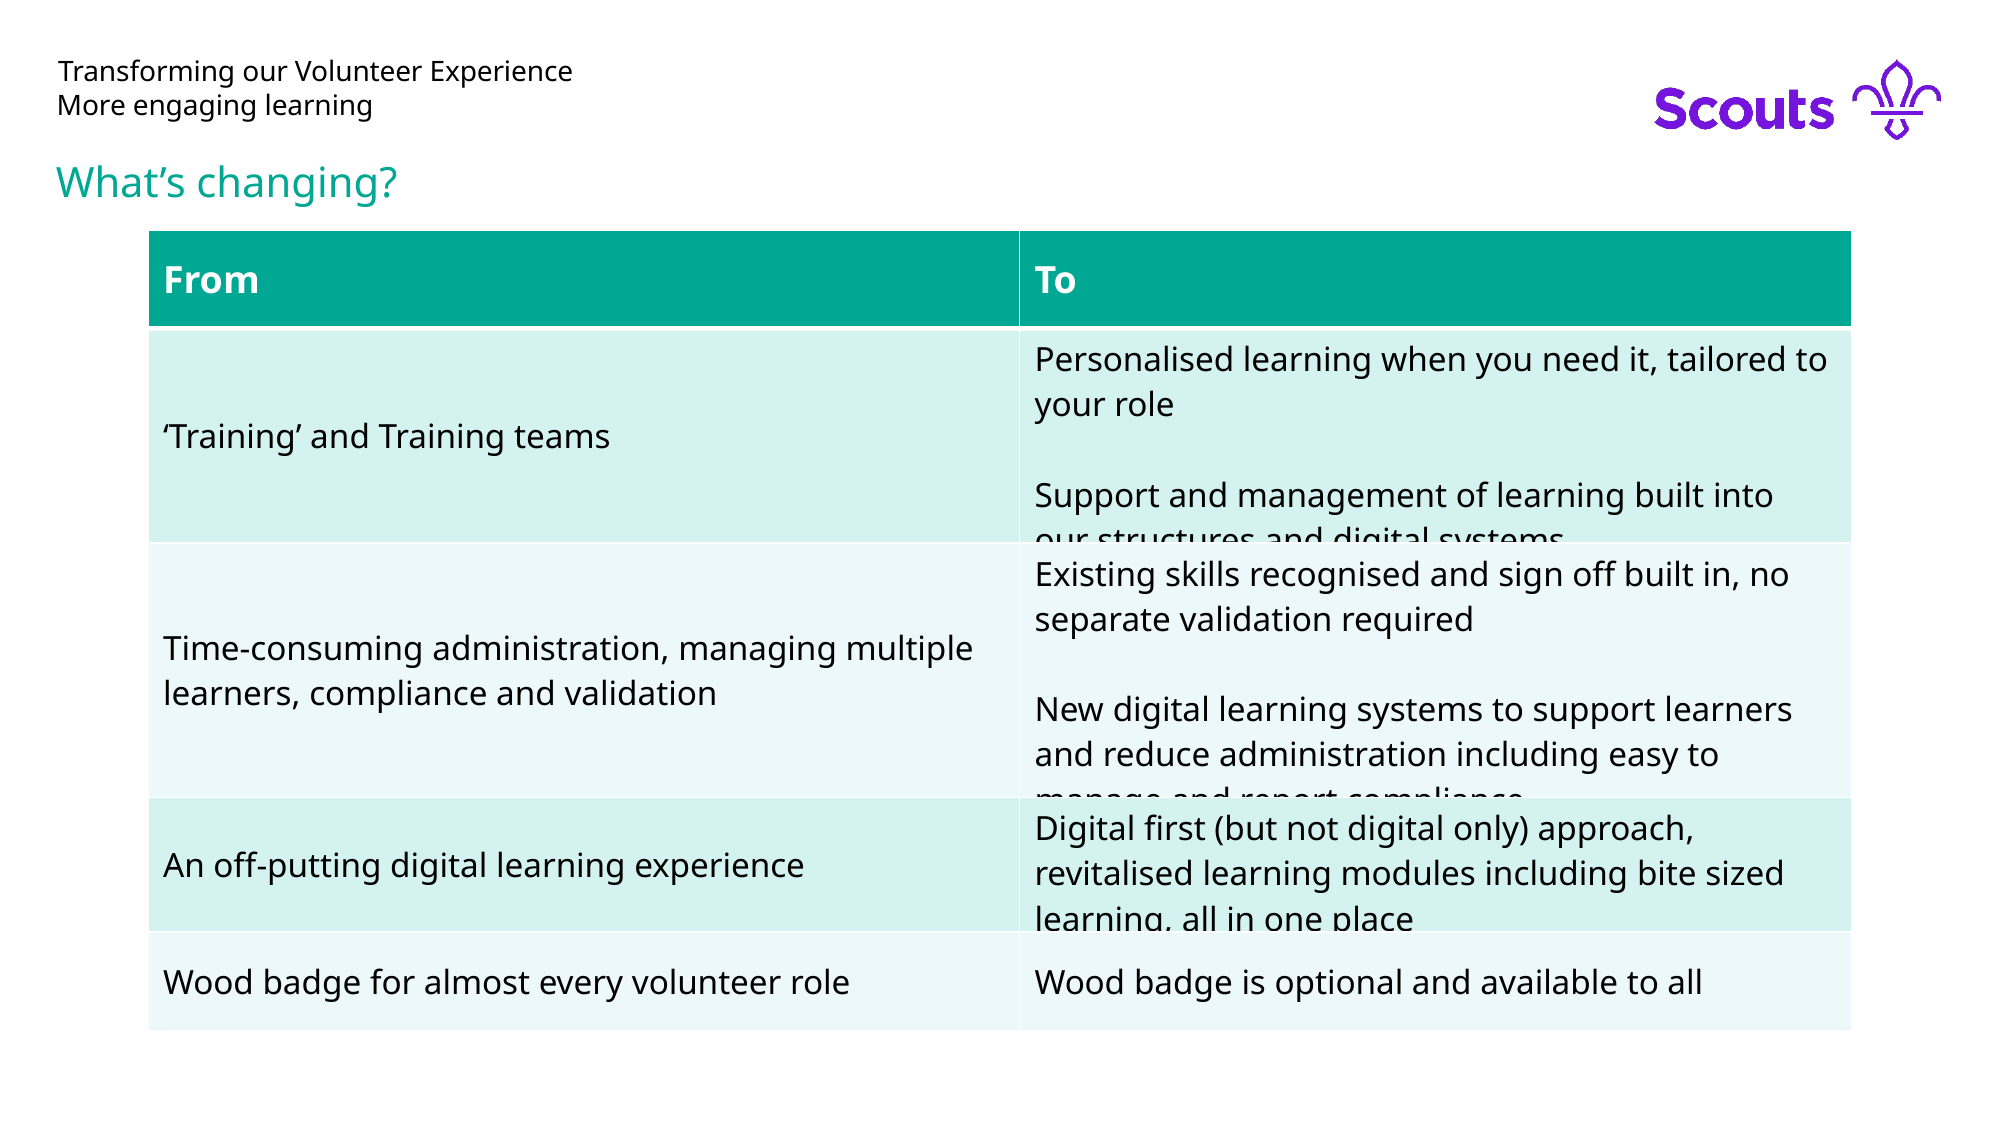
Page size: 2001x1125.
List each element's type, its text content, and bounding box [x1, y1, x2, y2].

title Transforming our Volunteer Experience [56, 53, 1000, 87]
table_header To [1020, 231, 1851, 326]
table_cell An off-putting digital learning experience [149, 798, 1019, 931]
table_cell Existing skills recognised and sign off built in, no separate validation required New digital learning systems to support learners and reduce administration including easy to manage and report compliance [1020, 544, 1851, 797]
text_box What’s changing? [30, 148, 849, 213]
table_cell Digital first (but not digital only) approach, revitalised learning modules including bite sized learning, all in one place [1020, 798, 1851, 931]
subtitle More engaging learning [56, 87, 1000, 122]
table_header From [149, 231, 1019, 326]
table_cell Time-consuming administration, managing multiple learners, compliance and validation [149, 544, 1019, 797]
table_cell Personalised learning when you need it, tailored to your role Support and management of learning built into our structures and digital systems [1020, 331, 1851, 542]
table_cell Wood badge for almost every volunteer role [149, 933, 1019, 1030]
table_cell ‘Training’ and Training teams [149, 331, 1019, 542]
table_cell Wood badge is optional and available to all [1020, 933, 1851, 1030]
picture [1654, 59, 1941, 140]
